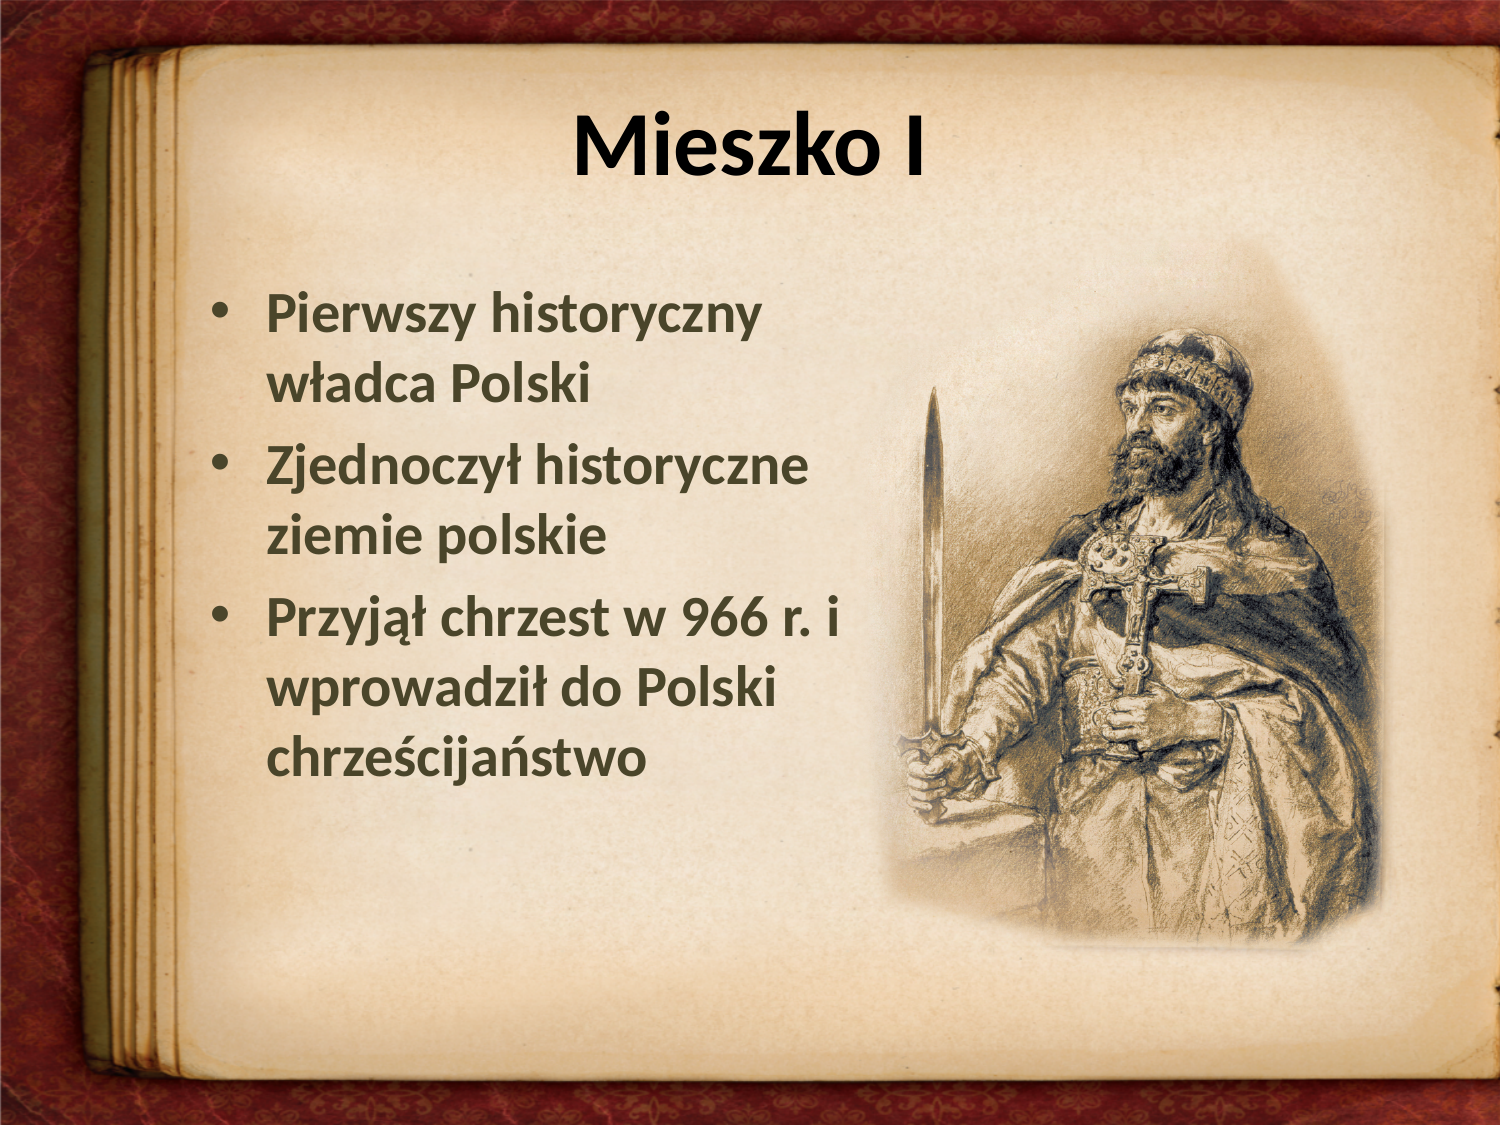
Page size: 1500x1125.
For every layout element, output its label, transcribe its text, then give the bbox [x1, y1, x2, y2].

title Mieszko I [75, 45, 1425, 233]
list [844, 219, 1402, 963]
list Pierwszy historyczny władca Polski Zjednoczył historyczne ziemie polskie Przyjął chrzest w 966 r. i wprowadził do Polski chrześcijaństwo [194, 267, 858, 1010]
picture [0, 0, 1500, 1125]
